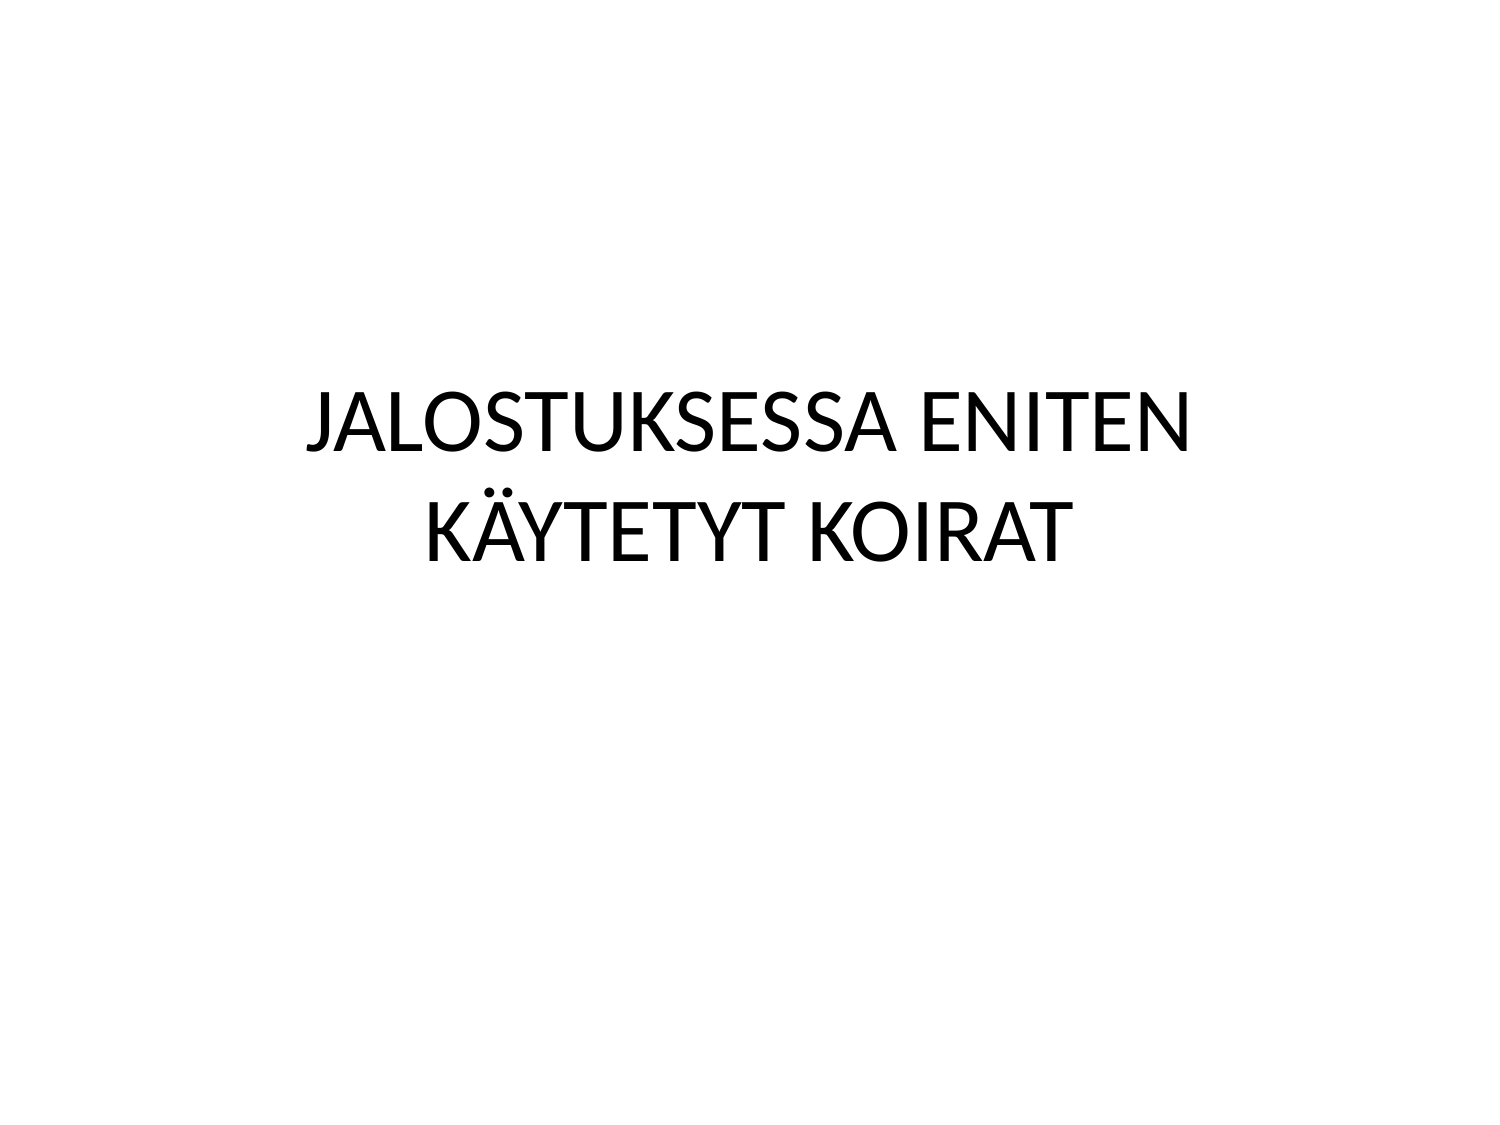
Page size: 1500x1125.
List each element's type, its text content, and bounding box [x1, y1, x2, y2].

title JALOSTUKSESSA ENITEN KÄYTETYT KOIRAT [112, 349, 1388, 591]
